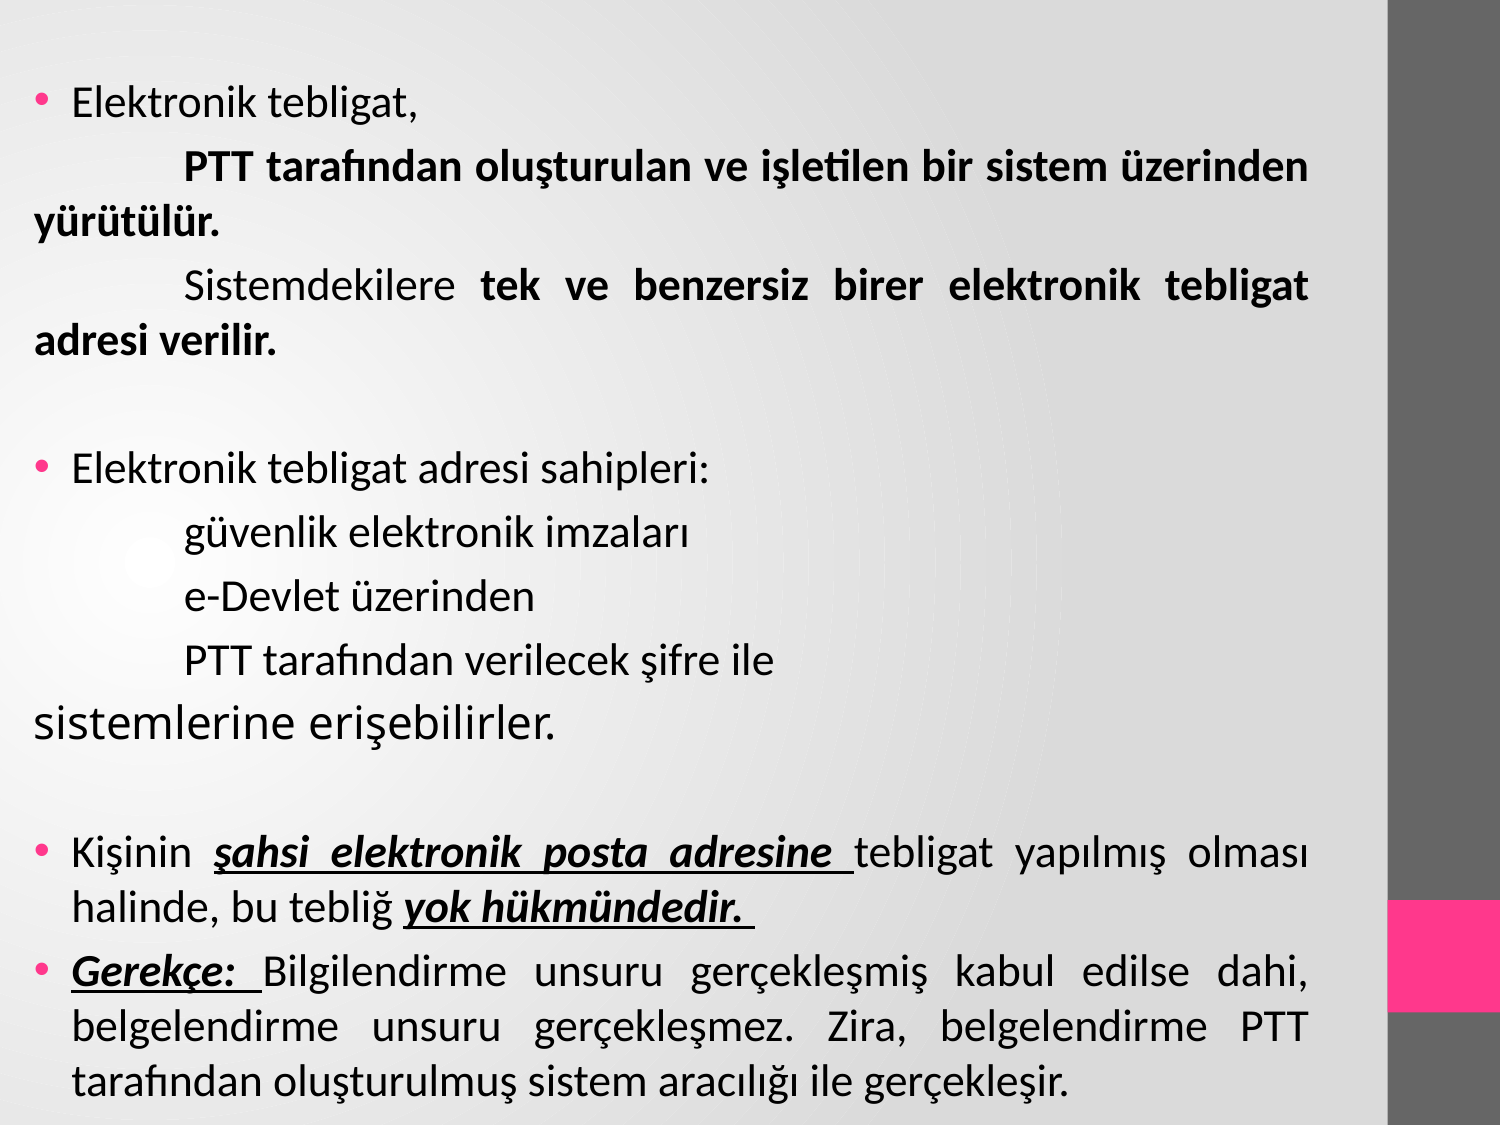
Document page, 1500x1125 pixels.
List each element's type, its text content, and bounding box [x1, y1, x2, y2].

list Elektronik tebligat, PTT tarafından oluşturulan ve işletilen bir sistem üzerinden yürütülür. Sistemdekilere tek ve benzersiz birer elektronik tebligat adresi verilir. Elektronik tebligat adresi sahipleri: güvenlik elektronik imzaları e-Devlet üzerinden PTT tarafından verilecek şifre ile sistemlerine erişebilirler. Kişinin şahsi elektronik posta adresine tebligat yapılmış olması halinde, bu tebliğ yok hükmündedir. Gerekçe: Bilgilendirme unsuru gerçekleşmiş kabul edilse dahi, belgelendirme unsuru gerçekleşmez. Zira, belgelendirme PTT tarafından oluşturulmuş sistem aracılığı ile gerçekleşir. [0, 0, 1325, 1125]
